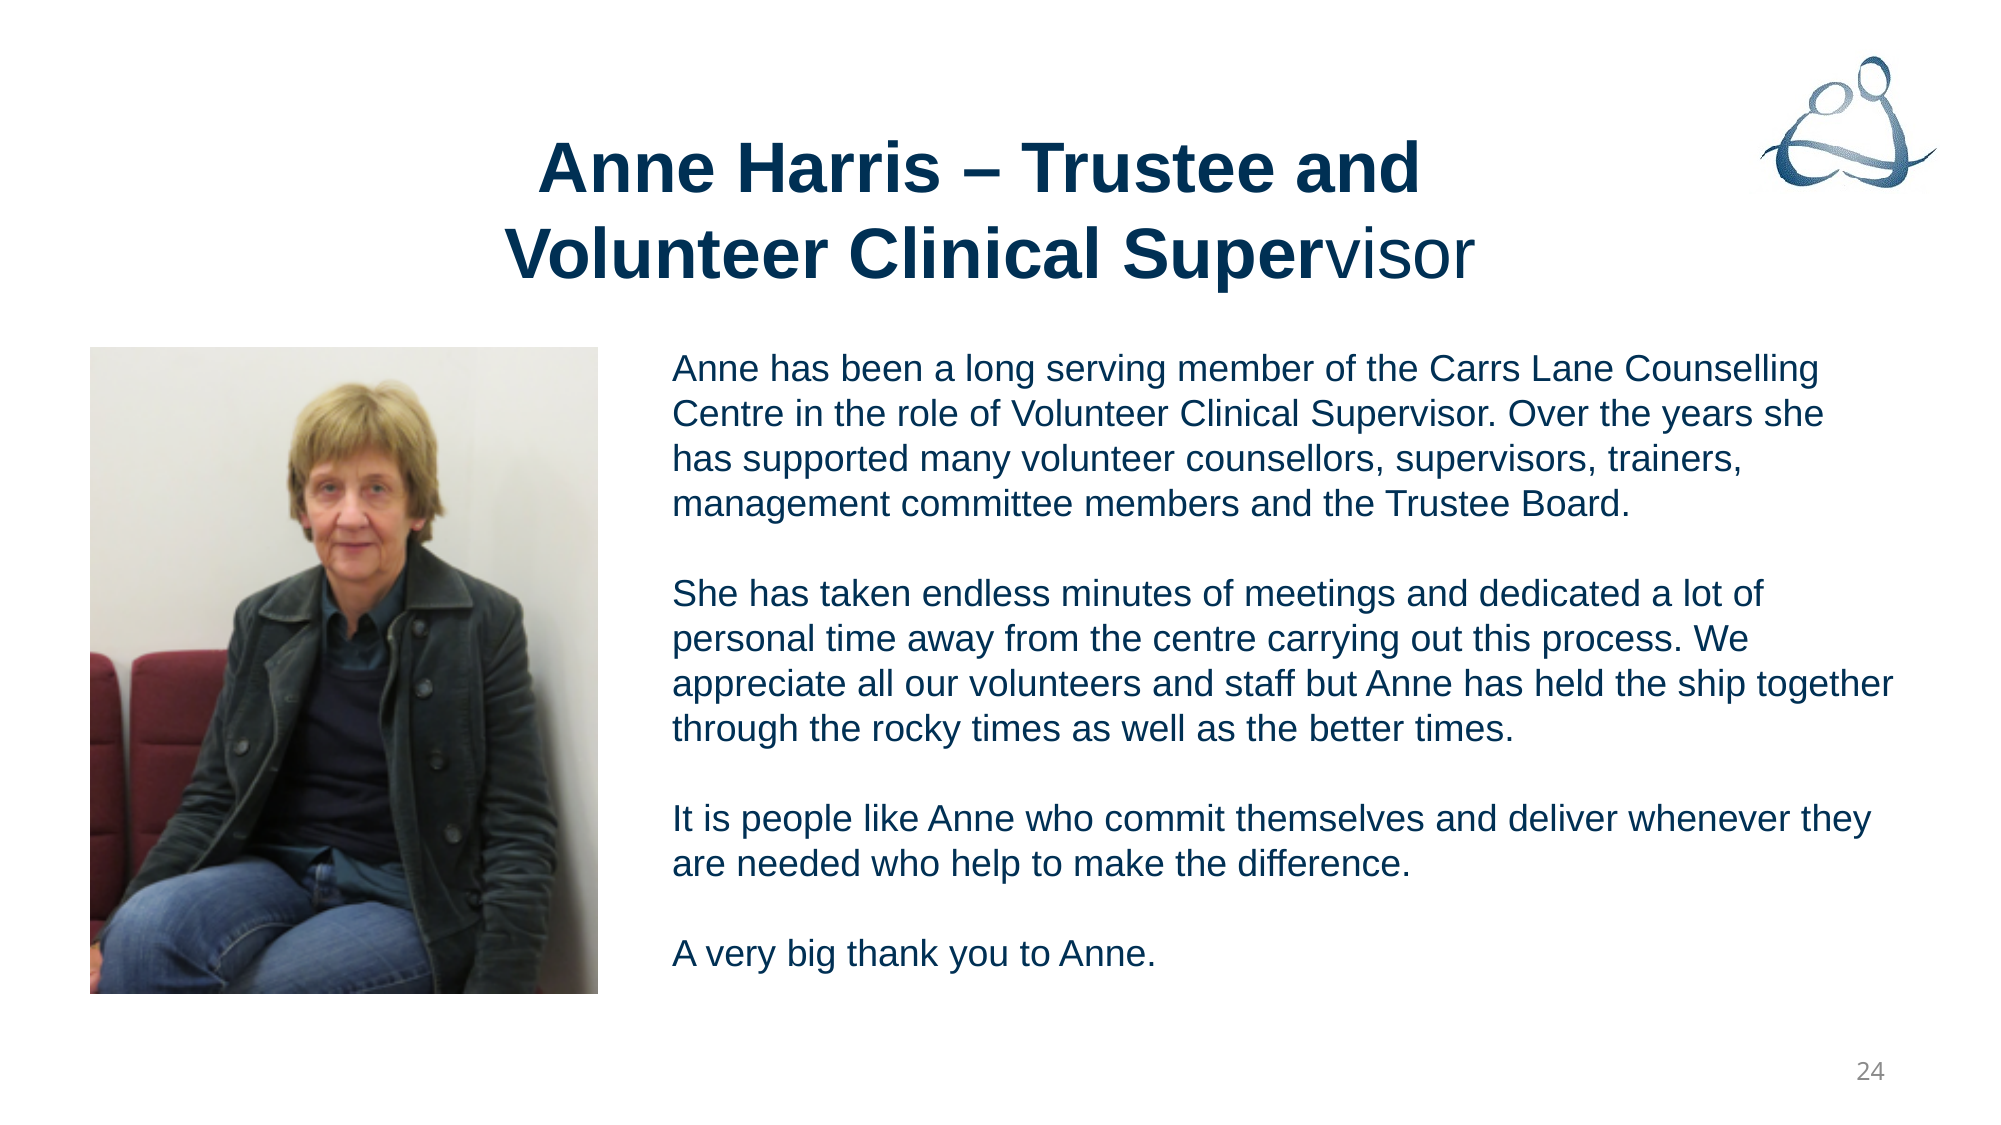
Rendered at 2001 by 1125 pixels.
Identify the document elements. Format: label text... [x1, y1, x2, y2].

slide_number 24 [1433, 1042, 1900, 1103]
title Anne Harris – Trustee and Volunteer Clinical Supervisor [90, 113, 1891, 301]
picture [90, 347, 599, 994]
picture [1748, 33, 1940, 194]
text_box Anne has been a long serving member of the Carrs Lane Counselling Centre in the role of Volunteer Clinical Supervisor. Over the years she has supported many volunteer counsellors, supervisors, trainers, management committee members and the Trustee Board. She has taken endless minutes of meetings and dedicated a lot of personal time away from the centre carrying out this process. We appreciate all our volunteers and staff but Anne has held the ship together through the rocky times as well as the better times. It is people like Anne who commit themselves and deliver whenever they are needed who help to make the difference. A very big thank you to Anne. [657, 336, 1910, 981]
